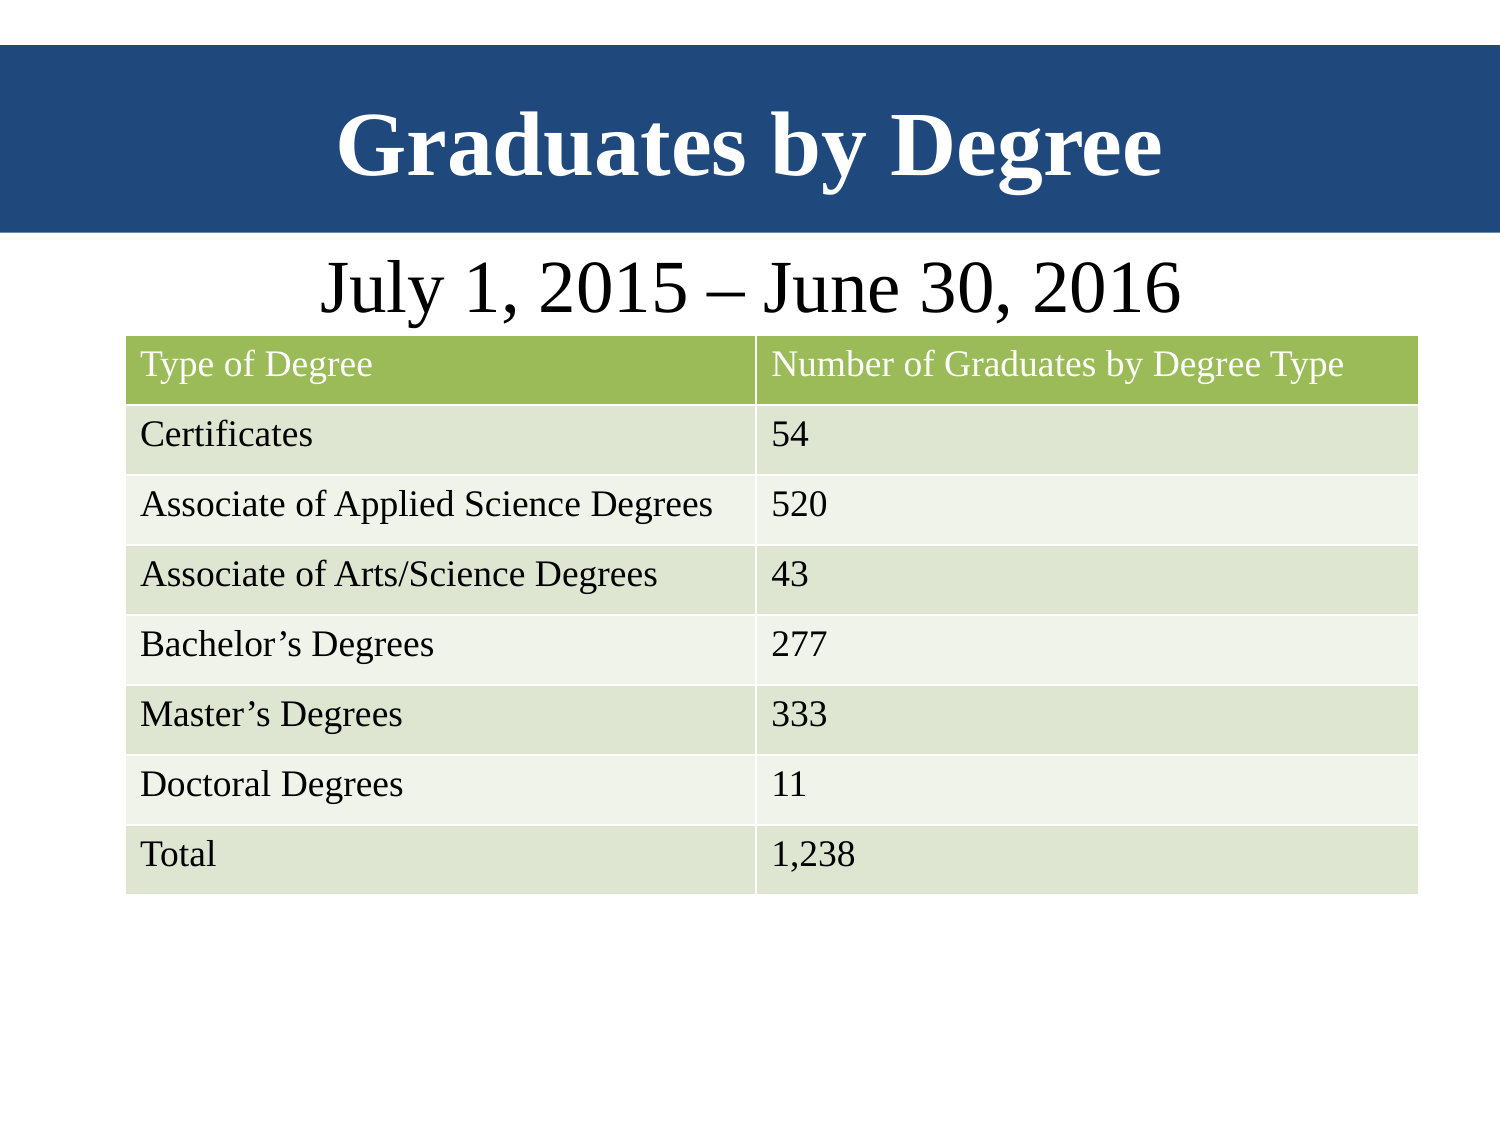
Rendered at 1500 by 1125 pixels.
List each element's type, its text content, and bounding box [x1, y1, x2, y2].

table_cell Associate of Applied Science Degrees [126, 476, 755, 544]
table_cell 277 [757, 616, 1418, 684]
table_cell Certificates [126, 406, 755, 474]
table_cell 43 [757, 546, 1418, 614]
text_box July 1, 2015 – June 30, 2016 [305, 229, 1198, 335]
table_header Number of Graduates by Degree Type [757, 336, 1418, 404]
table_cell 11 [757, 756, 1418, 824]
table_cell Bachelor’s Degrees [126, 616, 755, 684]
table_cell 520 [757, 476, 1418, 544]
table_cell 333 [757, 686, 1418, 754]
table_cell Total [126, 826, 755, 894]
table_cell 1,238 [757, 826, 1418, 894]
title Graduates by Degree [0, 45, 1500, 233]
table_cell Associate of Arts/Science Degrees [126, 546, 755, 614]
table_header Type of Degree [126, 336, 755, 404]
table_cell Master’s Degrees [126, 686, 755, 754]
table_cell 54 [757, 406, 1418, 474]
table_cell Doctoral Degrees [126, 756, 755, 824]
